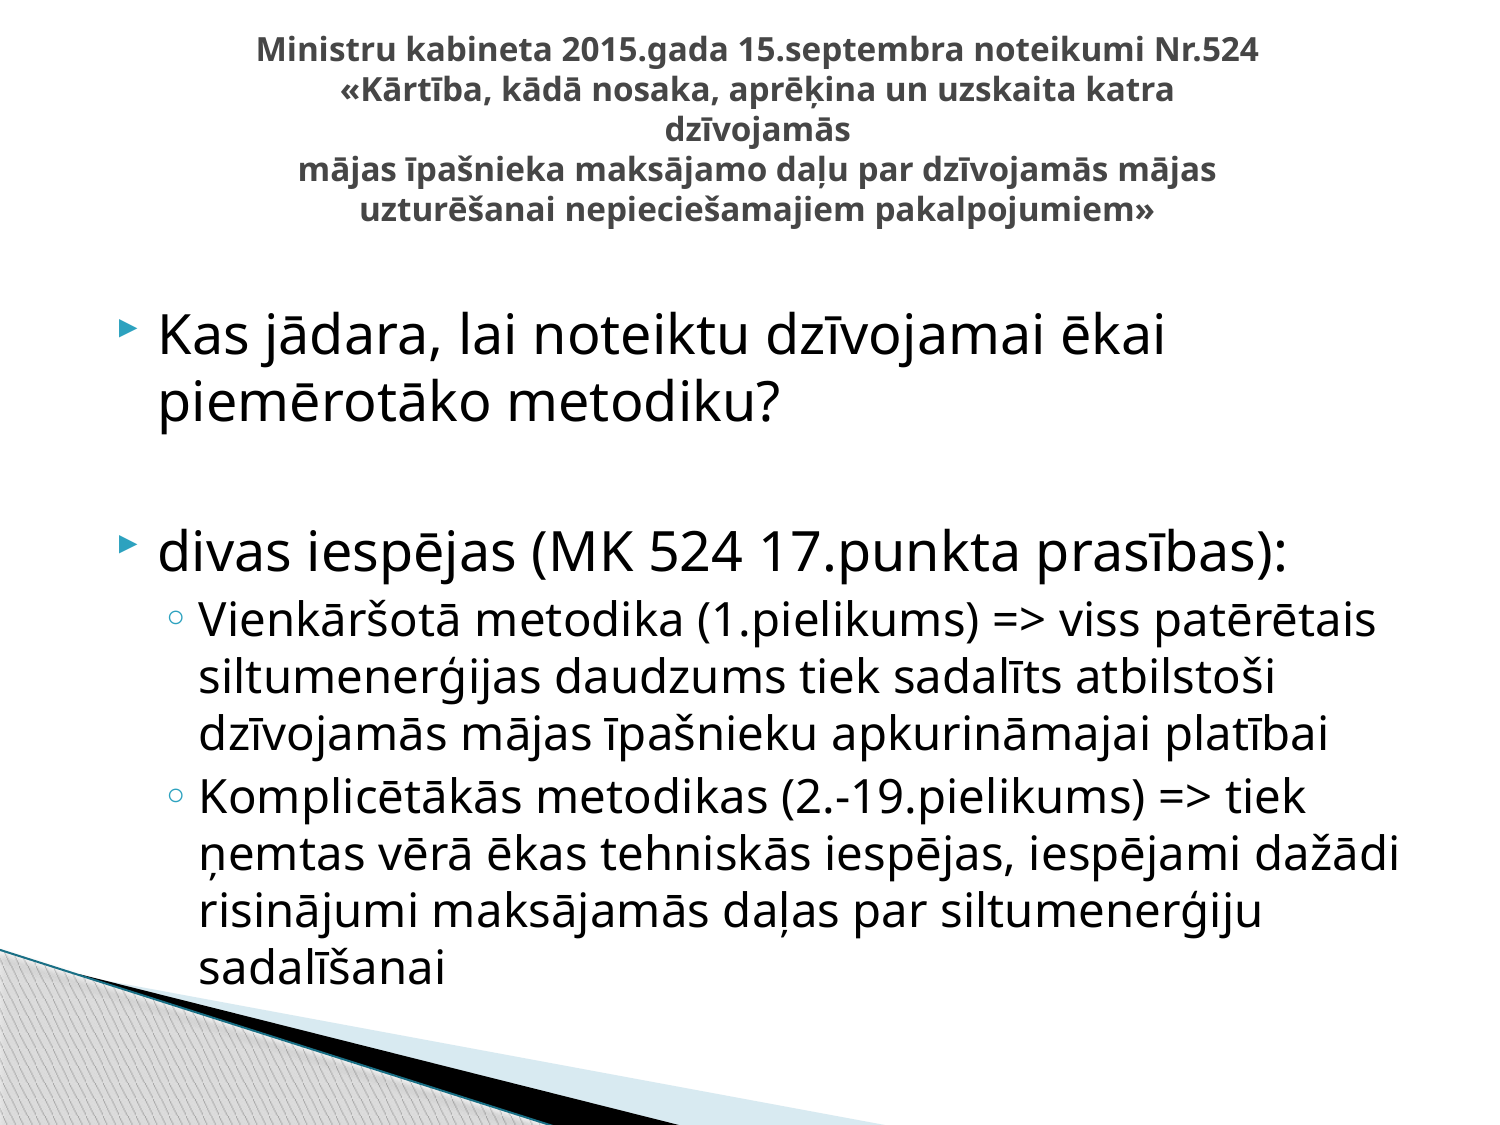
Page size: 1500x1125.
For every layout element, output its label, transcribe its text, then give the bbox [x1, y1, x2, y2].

title Ministru kabineta 2015.gada 15.septembra noteikumi Nr.524 «Kārtība, kādā nosaka, aprēķina un uzskaita katra dzīvojamās mājas īpašnieka maksājamo daļu par dzīvojamās mājas uzturēšanai nepieciešamajiem pakalpojumiem» [229, 40, 1287, 216]
list Kas jādara, lai noteiktu dzīvojamai ēkai piemērotāko metodiku? divas iespējas (MK 524 17.punkta prasības): Vienkāršotā metodika (1.pielikums) => viss patērētais siltumenerģijas daudzums tiek sadalīts atbilstoši dzīvojamās mājas īpašnieku apkurināmajai platībai Komplicētākās metodikas (2.-19.pielikums) => tiek ņemtas vērā ēkas tehniskās iespējas, iespējami dažādi risinājumi maksājamās daļas par siltumenerģiju sadalīšanai [83, 291, 1445, 1009]
